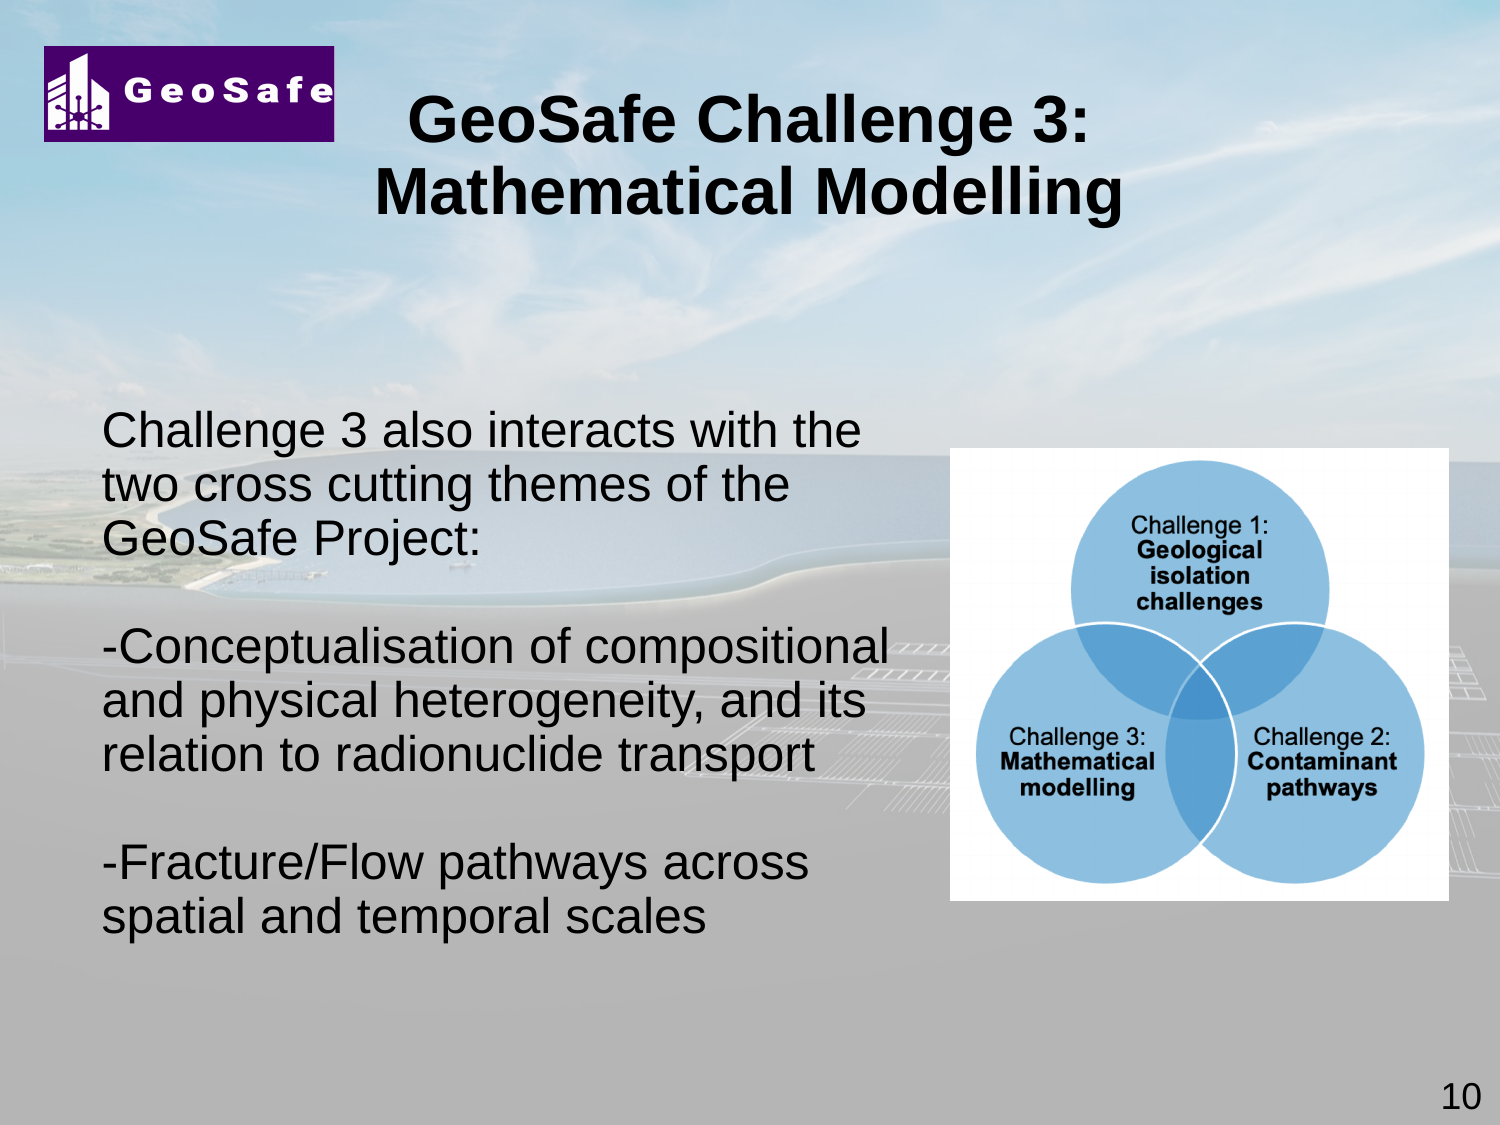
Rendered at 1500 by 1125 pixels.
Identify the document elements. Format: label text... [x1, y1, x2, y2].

picture [44, 46, 335, 142]
picture [950, 448, 1449, 901]
text_box GeoSafe Challenge 3: Mathematical Modelling [242, 48, 1258, 266]
text_box 10 [1425, 1064, 1500, 1125]
title Challenge 3 also interacts with the two cross cutting themes of the GeoSafe Project: -Conceptualisation of compositional and physical heterogeneity, and its relation to radionuclide transport -Fracture/Flow pathways across spatial and temporal scales [86, 565, 924, 784]
